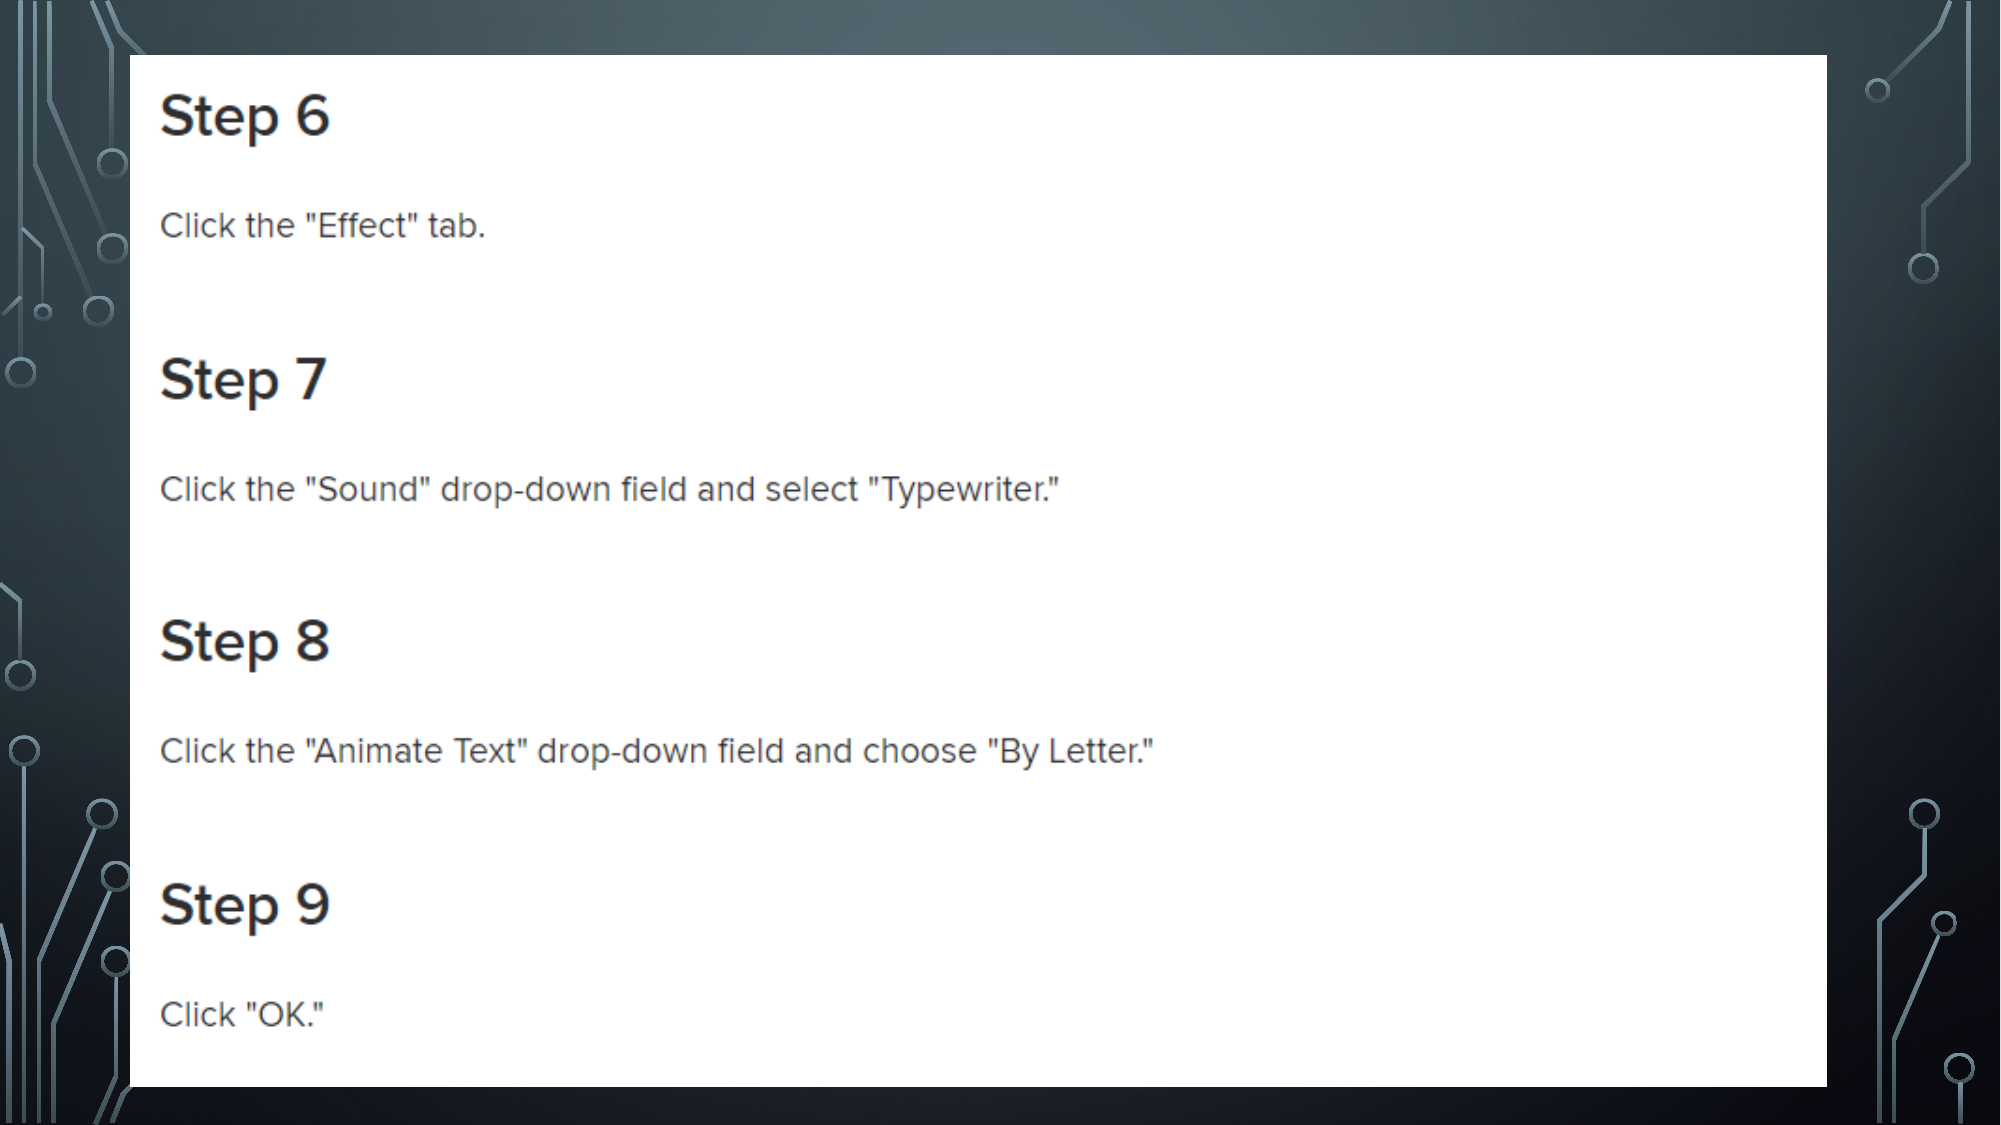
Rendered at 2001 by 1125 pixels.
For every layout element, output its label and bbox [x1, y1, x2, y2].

picture [130, 55, 1827, 1088]
